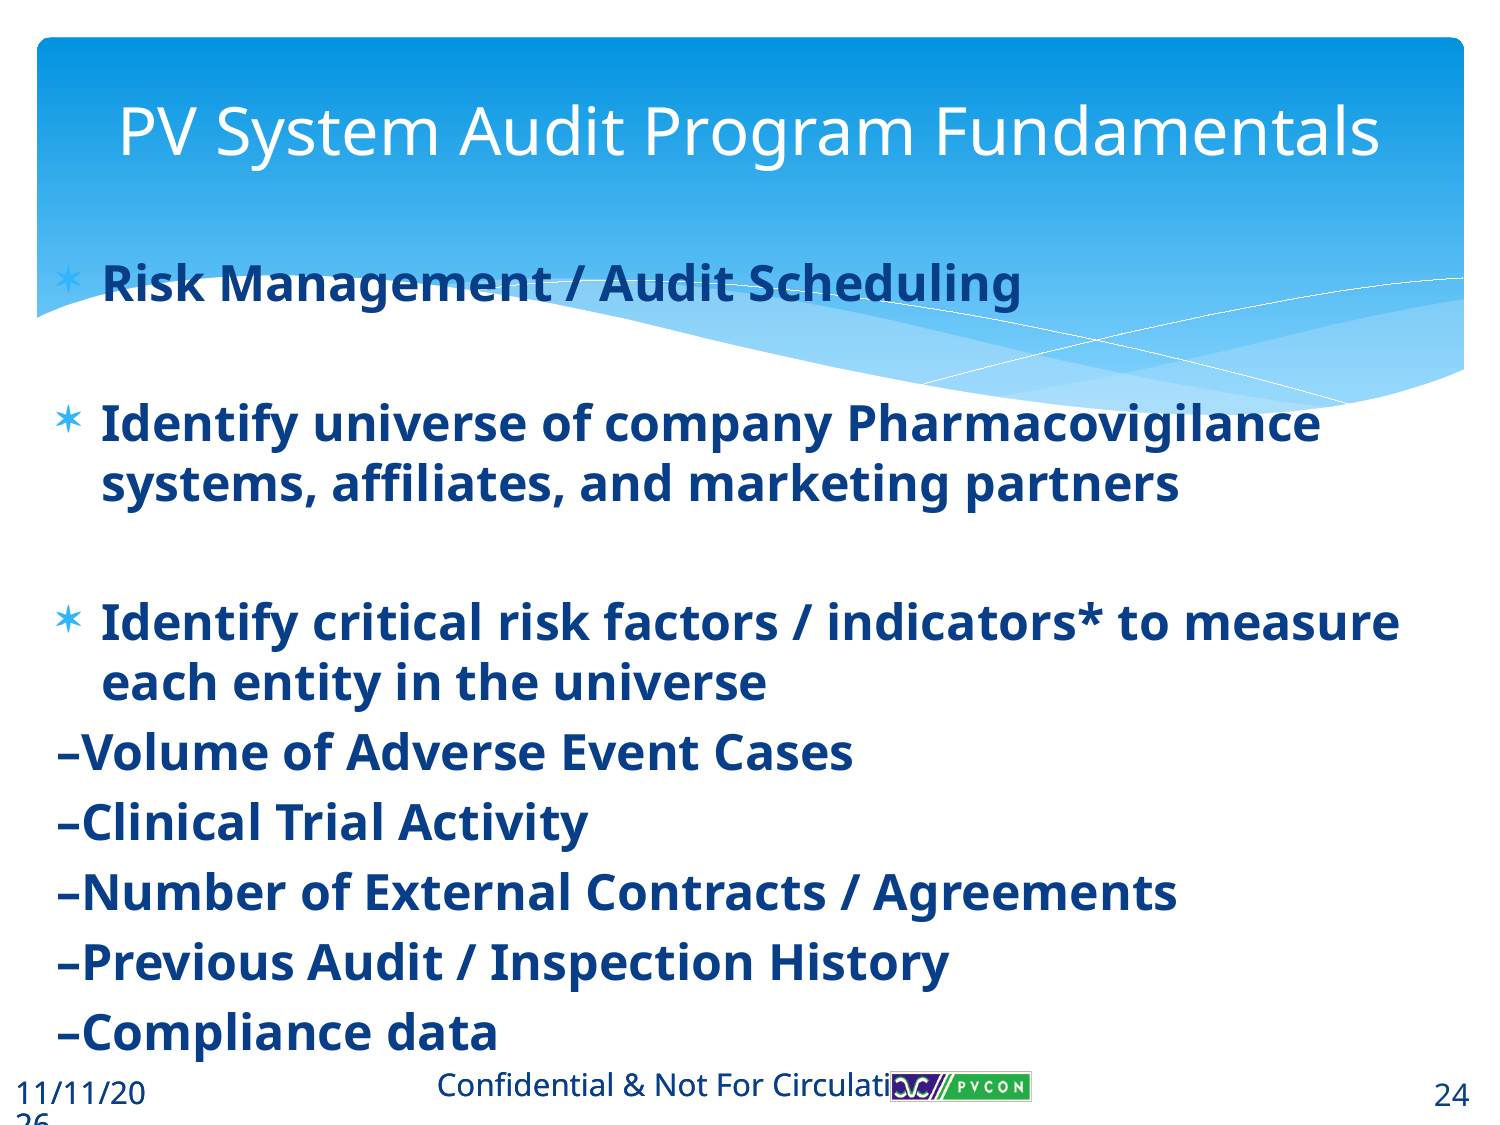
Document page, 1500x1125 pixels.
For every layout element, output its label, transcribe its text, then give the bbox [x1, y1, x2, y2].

title PV System Audit Program Fundamentals [29, 25, 1471, 231]
list Risk Management / Audit Scheduling Identify universe of company Pharmacovigilance systems, affiliates, and marketing partners Identify critical risk factors / indicators* to measure each entity in the universe –Volume of Adverse Event Cases –Clinical Trial Activity –Number of External Contracts / Agreements –Previous Audit / Inspection History –Compliance data [41, 243, 1500, 944]
picture [890, 1071, 1032, 1102]
